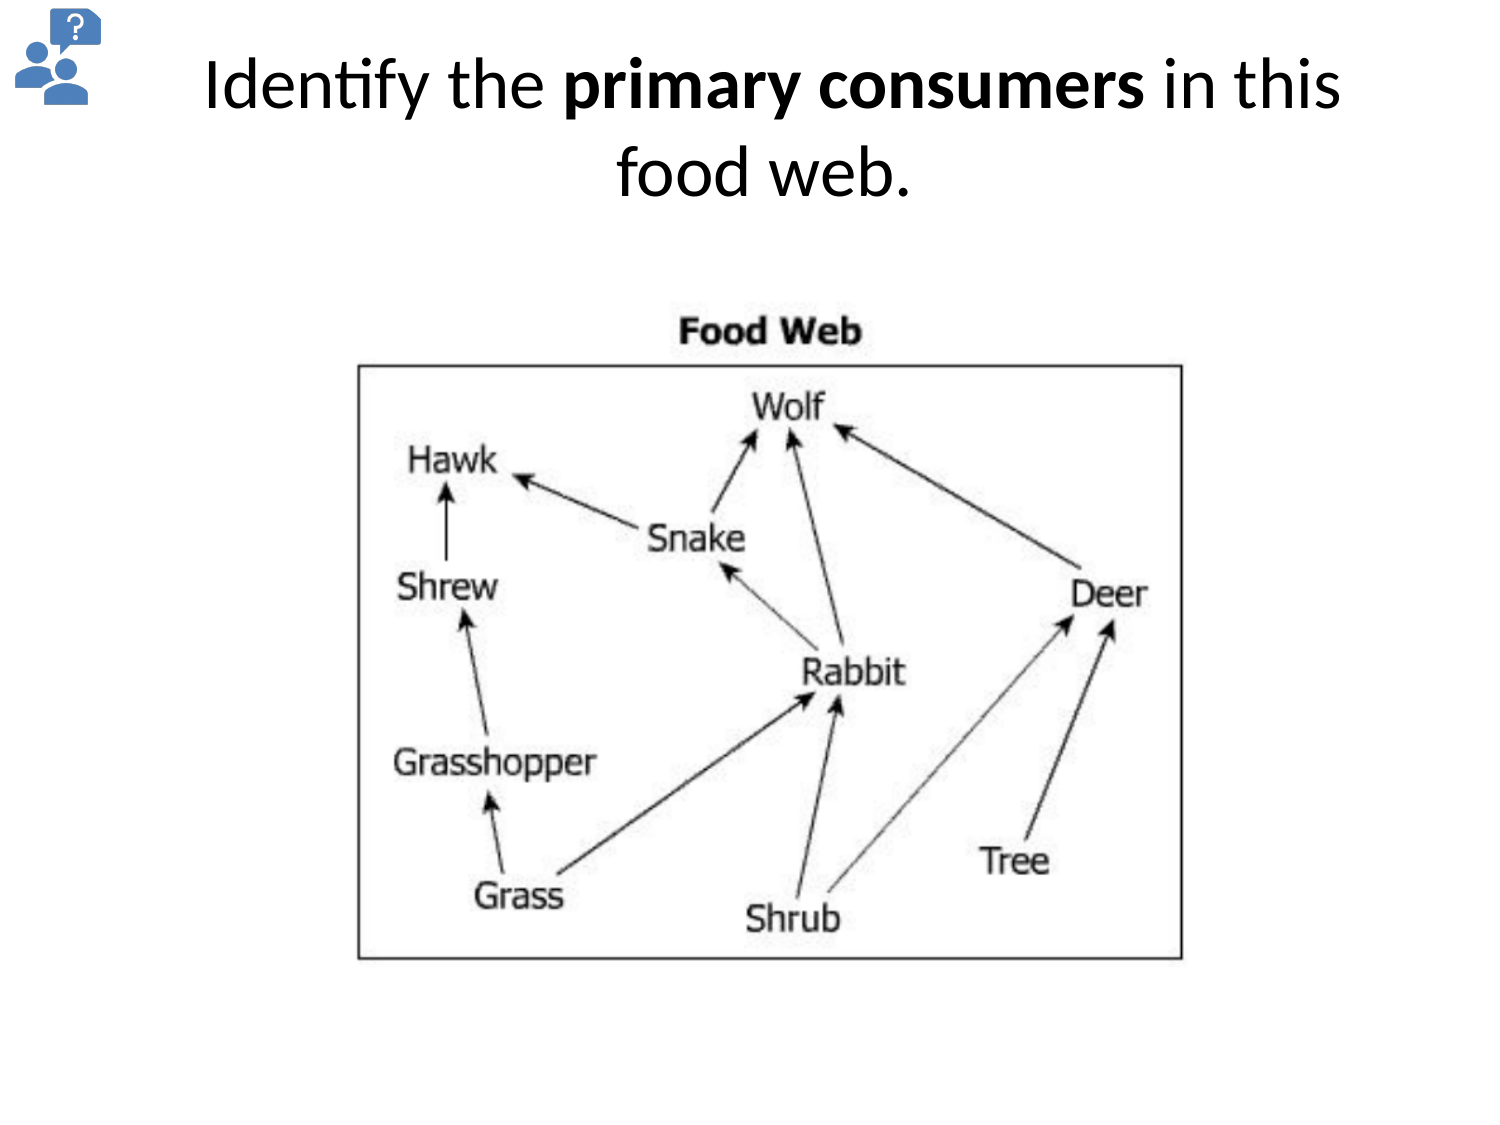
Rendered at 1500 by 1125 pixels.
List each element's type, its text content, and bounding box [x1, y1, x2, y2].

text_box [0, 0, 116, 114]
text_box Identify the primary consumers in this food web. [130, 28, 1415, 219]
picture [298, 294, 1248, 1010]
